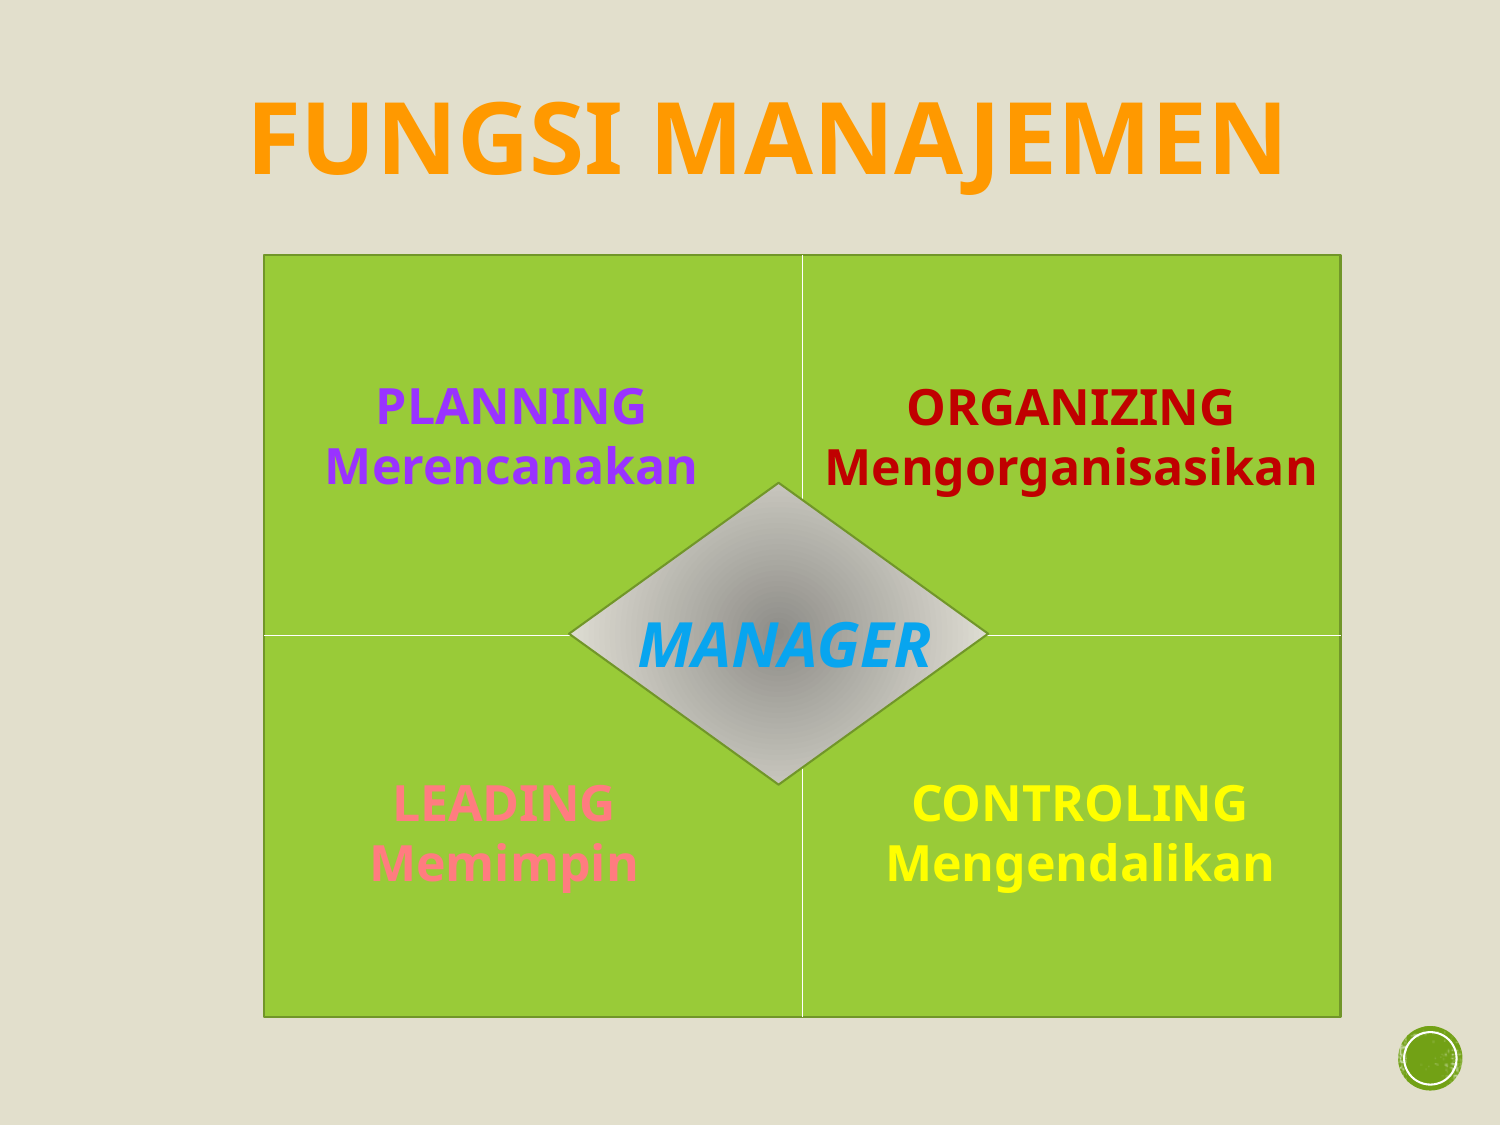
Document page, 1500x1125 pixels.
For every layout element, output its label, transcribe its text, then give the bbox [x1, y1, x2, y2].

title FUNGSI MANAJEMEN [194, 79, 1341, 205]
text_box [267, 258, 1339, 1018]
